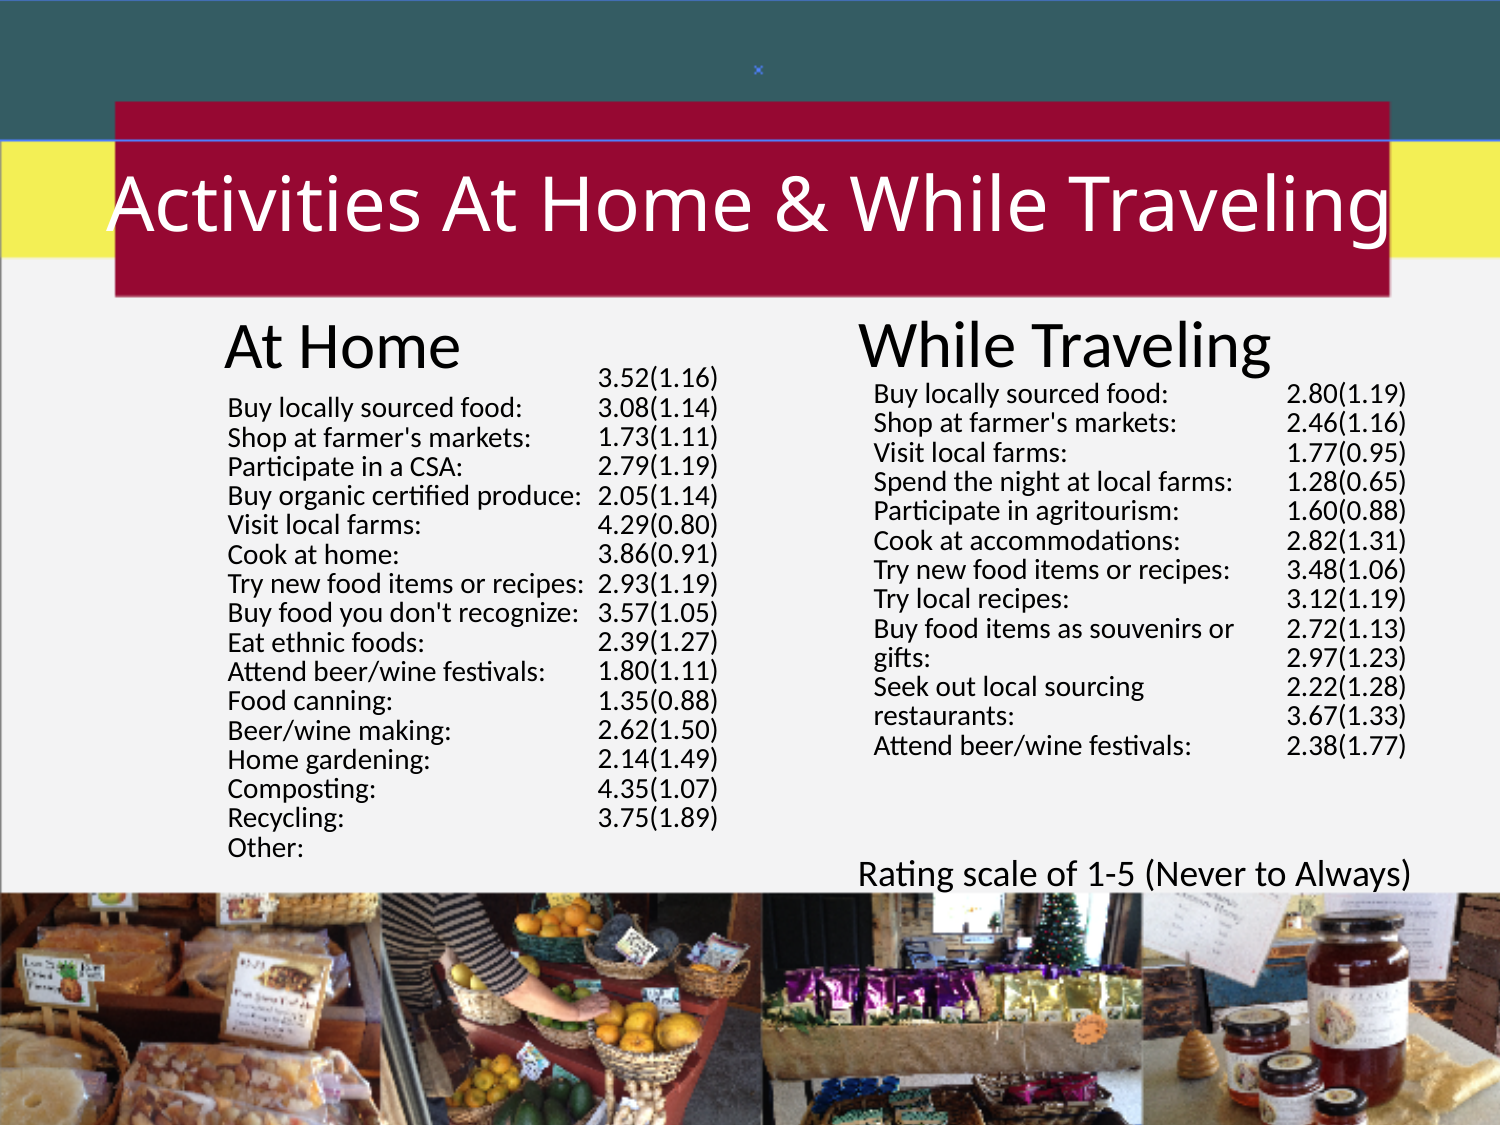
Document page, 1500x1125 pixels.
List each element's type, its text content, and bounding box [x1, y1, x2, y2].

table_header 2.80(1.19) 2.46(1.16) 1.77(0.95) 1.28(0.65) 1.60(0.88) 2.82(1.31) 3.48(1.06) 3.12(1.19) 2.72(1.13) 2.97(1.23) 2.22(1.28) 3.67(1.33) 2.38(1.77) [1285, 398, 1472, 792]
table_header Buy locally sourced food: Shop at farmer's markets: Participate in a CSA: Buy organic certified produce: Visit local farms: Cook at home: Try new food items or recipes: Buy food you don't recognize: Eat ethnic foods: Attend beer/wine festivals: Food canning: Beer/wine making: Home gardening: Composting: Recycling: Other: [226, 400, 596, 864]
table_header 3.52(1.16) 3.08(1.14) 1.73(1.11) 2.79(1.19) 2.05(1.14) 4.29(0.80) 3.86(0.91) 2.93(1.19) 3.57(1.05) 2.39(1.27) 1.80(1.11) 1.35(0.88) 2.62(1.50) 2.14(1.49) 4.35(1.07) 3.75(1.89) [596, 400, 826, 864]
list While Traveling [843, 293, 1500, 398]
list At Home [209, 294, 873, 400]
picture [0, 0, 1500, 1125]
title Activities At Home & While Traveling [75, 107, 1425, 295]
table_header Buy locally sourced food: Shop at farmer's markets: Visit local farms: Spend the night at local farms: Participate in agritourism: Cook at accommodations: Try new food items or recipes: Try local recipes: Buy food items as souvenirs or gifts: Seek out local sourcing restaurants: Attend beer/wine festivals: [872, 398, 1285, 792]
text_box Rating scale of 1-5 (Never to Always) [843, 841, 1481, 902]
